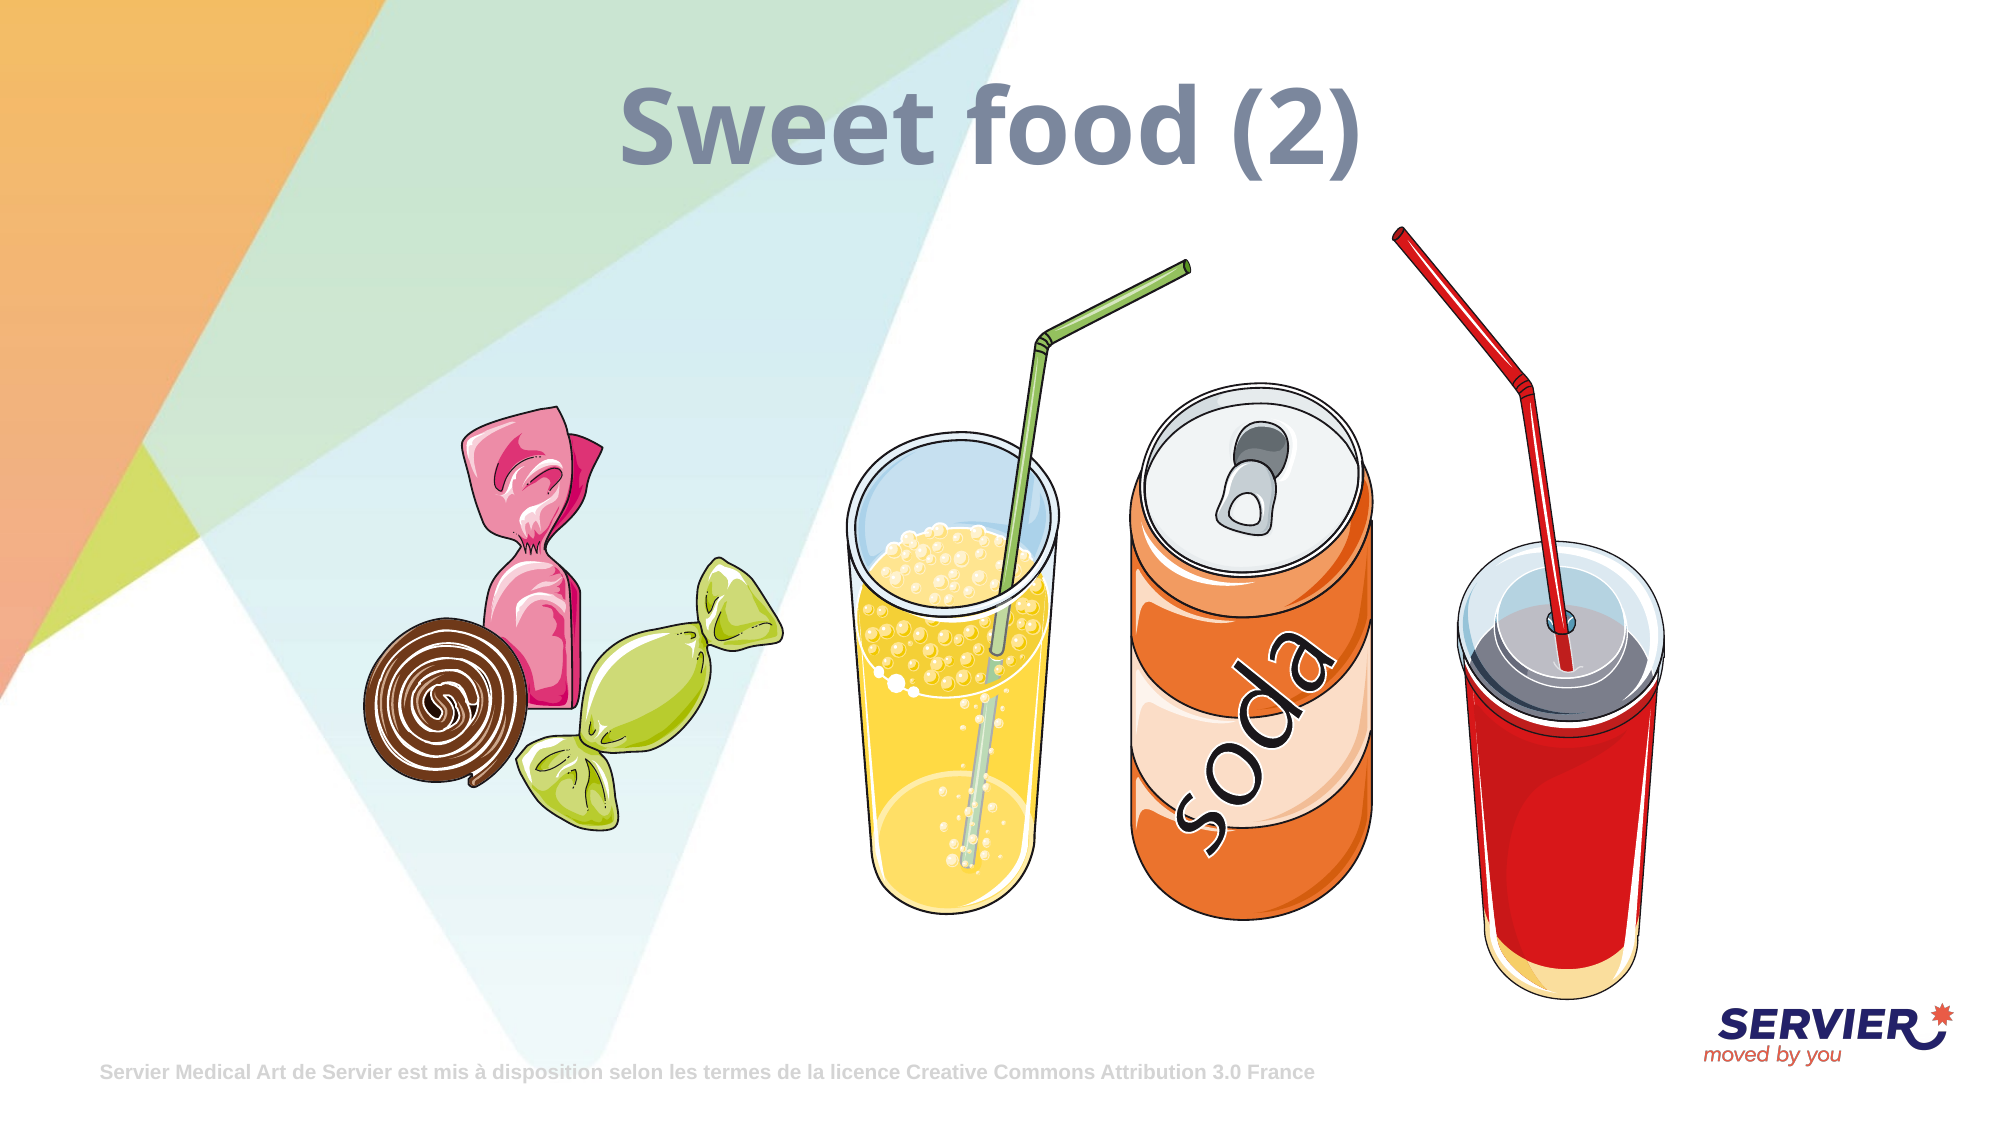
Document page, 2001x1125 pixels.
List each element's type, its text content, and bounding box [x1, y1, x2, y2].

picture [0, 0, 2001, 1125]
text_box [837, 258, 1191, 915]
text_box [1194, 383, 1376, 921]
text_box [360, 406, 784, 833]
title Sweet food (2) [54, 12, 1926, 232]
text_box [1391, 225, 1669, 1000]
